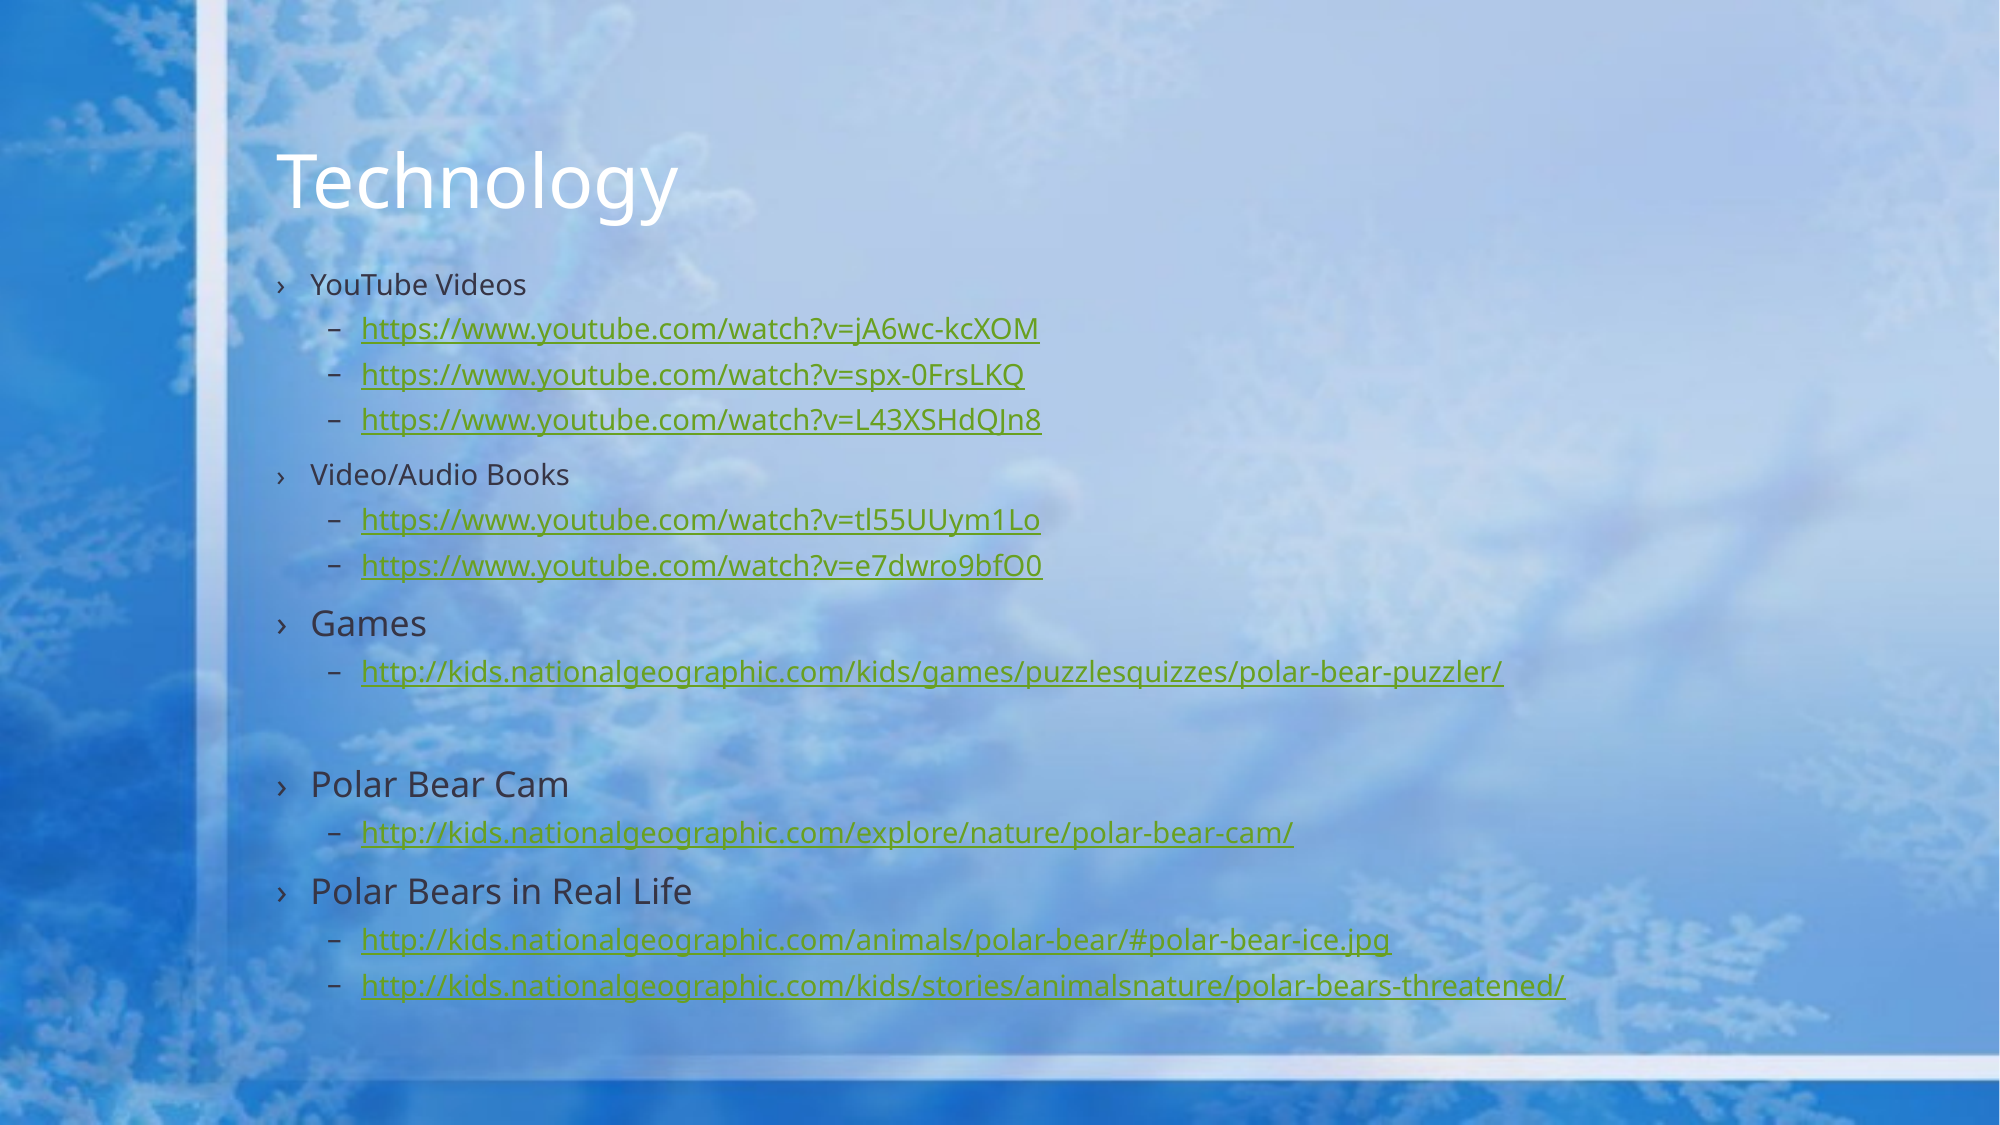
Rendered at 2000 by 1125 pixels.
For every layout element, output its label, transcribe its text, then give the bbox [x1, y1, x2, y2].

title Technology [261, 29, 1867, 233]
picture [0, 0, 2000, 1125]
list YouTube Videos https://www.youtube.com/watch?v=jA6wc-kcXOM https://www.youtube.com/watch?v=spx-0FrsLKQ https://www.youtube.com/watch?v=L43XSHdQJn8 Video/Audio Books https://www.youtube.com/watch?v=tl55UUym1Lo https://www.youtube.com/watch?v=e7dwro9bfO0 Games http://kids.nationalgeographic.com/kids/games/puzzlesquizzes/polar-bear-puzzler/ Polar Bear Cam http://kids.nationalgeographic.com/explore/nature/polar-bear-cam/ Polar Bears in Real Life http://kids.nationalgeographic.com/animals/polar-bear/#polar-bear-ice.jpg http://kids.nationalgeographic.com/kids/stories/animalsnature/polar-bears-threatened/ [261, 262, 1867, 1013]
